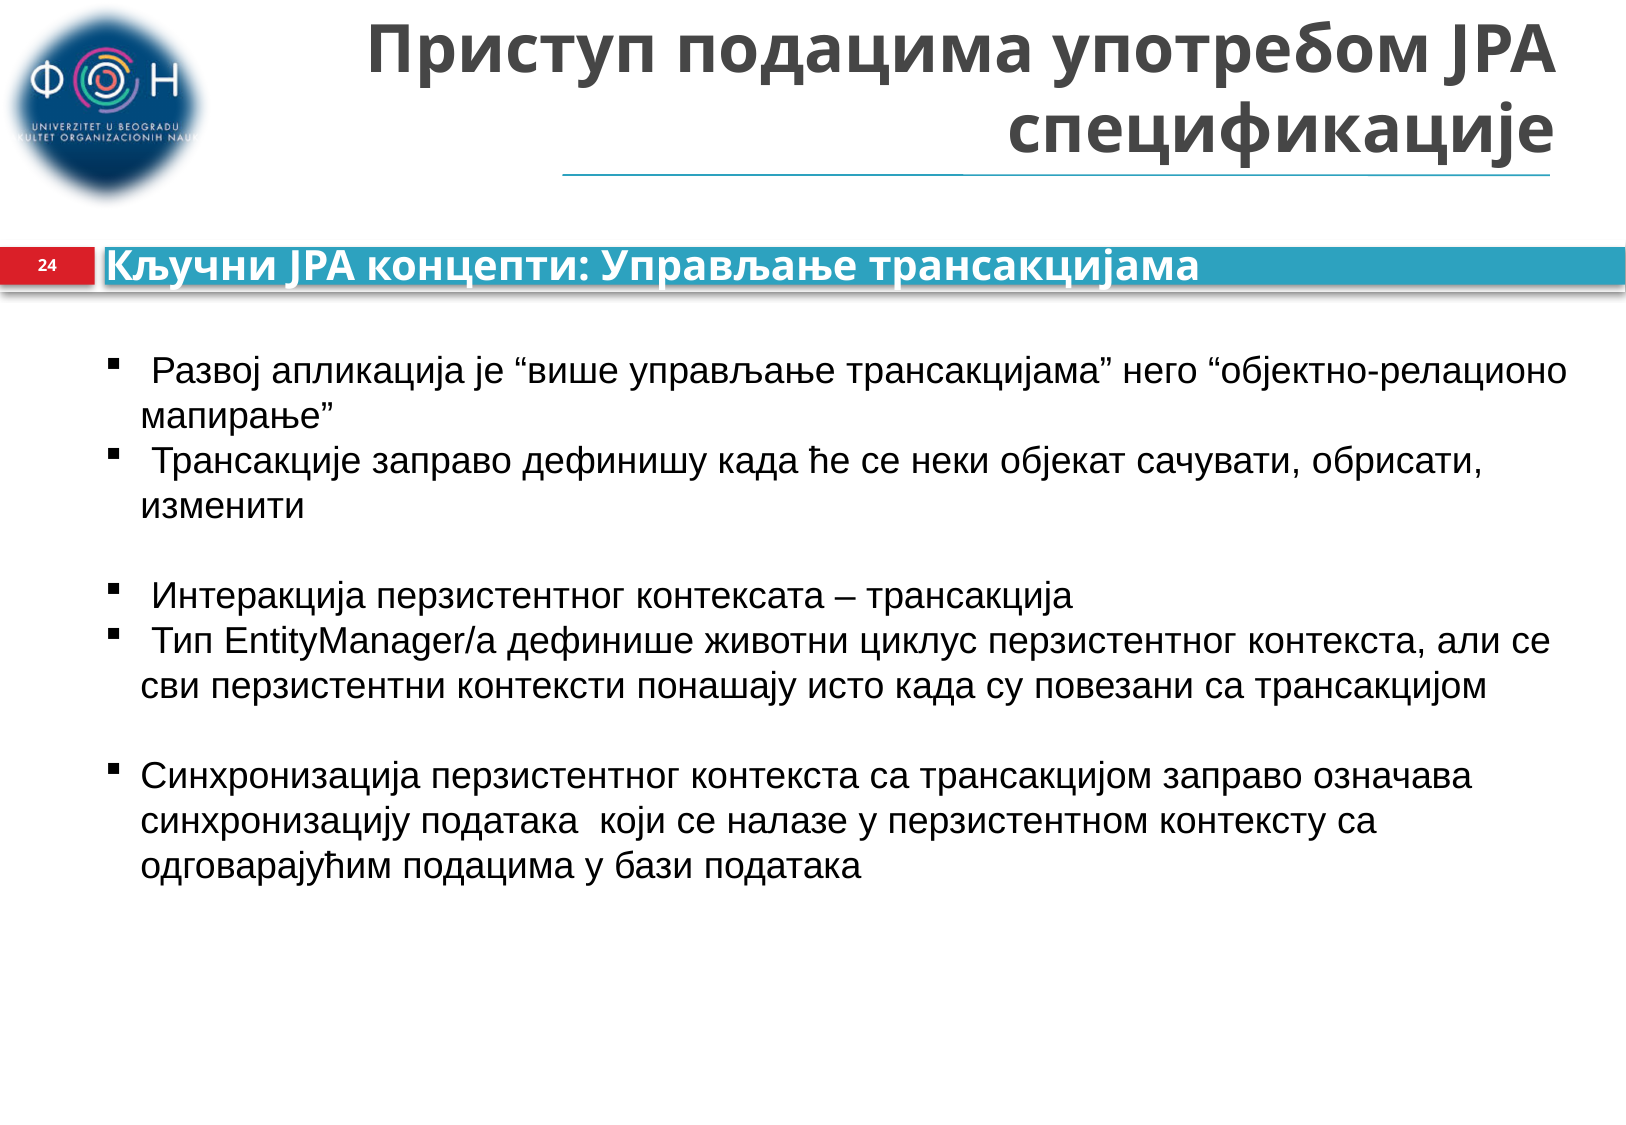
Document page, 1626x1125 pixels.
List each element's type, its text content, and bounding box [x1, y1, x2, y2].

picture [0, 0, 214, 213]
slide_number 24 [0, 245, 87, 286]
text_box Развој апликација је “више управљање трансакцијама” него “објектно-релационо мапирање” Трансакције заправо дефинишу када ће се неки објекат сачувати, обрисати, изменити Интеракција перзистентног контексата – трансакција Тип EntityManager/a дефинише животни циклус перзистентног контекста, али се сви перзистентни кoнтексти понашају исто када су повезани са трансакцијом Синхронизација перзистентног контекста са трансакцијом заправо означава синхронизацију података који се налазе у перзистентном контексту са одговарајућим подацима у бази података [87, 262, 1600, 1075]
text_box Кључни JPA концепти: Управљање трансакцијама [87, 214, 1537, 262]
title Приступ подацима употребом JPA спецификације [218, 14, 1575, 176]
